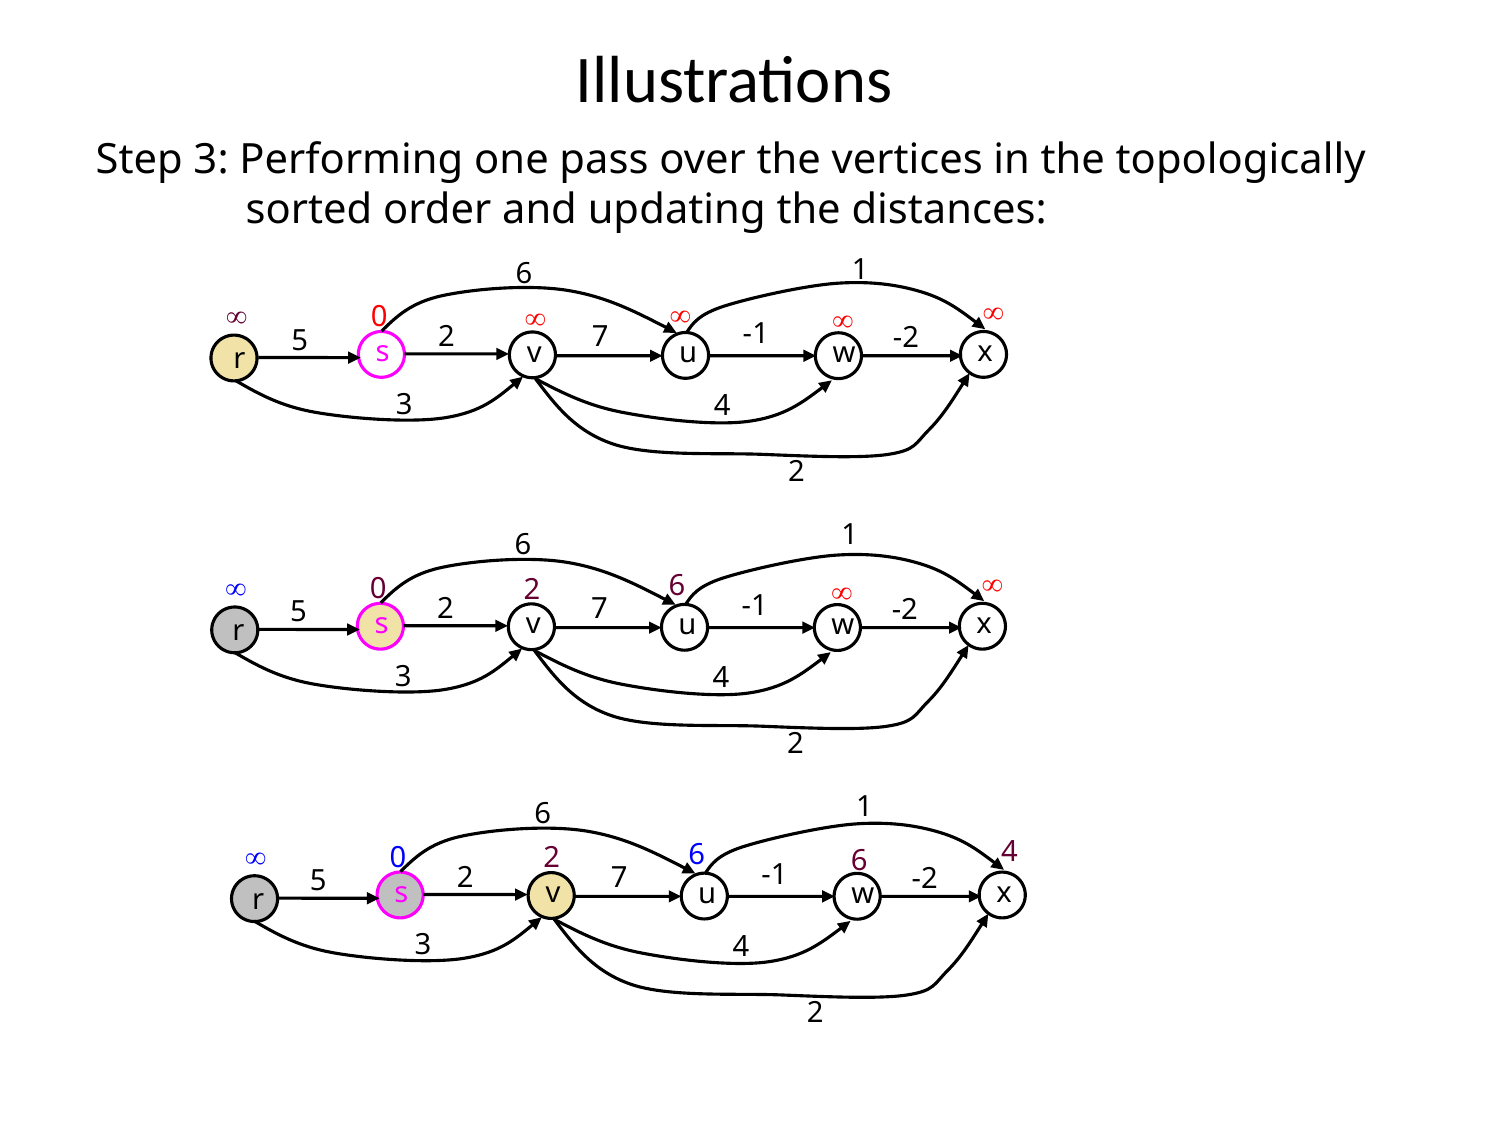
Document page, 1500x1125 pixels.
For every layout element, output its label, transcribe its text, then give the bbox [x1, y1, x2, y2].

text_box -1 [727, 332, 784, 357]
text_box [566, 828, 673, 874]
text_box [210, 341, 218, 375]
text_box u [663, 605, 711, 648]
text_box v [530, 873, 576, 916]
text_box 2 [422, 581, 469, 632]
text_box 2 [423, 310, 470, 360]
text_box 0 [374, 830, 422, 881]
text_box v [511, 613, 556, 648]
text_box [403, 288, 509, 332]
text_box 2 [772, 716, 819, 767]
text_box 6 [519, 787, 566, 837]
text_box 6 [500, 246, 548, 297]
text_box  [229, 829, 282, 880]
text_box x [961, 602, 1007, 647]
text_box 0 [356, 290, 403, 340]
text_box [447, 917, 542, 961]
text_box [869, 284, 967, 331]
text_box 2 [508, 562, 556, 613]
text_box 4 [717, 920, 765, 970]
text_box [554, 913, 989, 998]
text_box v [512, 341, 557, 376]
text_box [427, 648, 522, 692]
text_box [489, 888, 528, 901]
text_box r [218, 339, 261, 382]
text_box  [817, 293, 869, 343]
text_box  [210, 289, 263, 339]
text_box 7 [577, 310, 624, 361]
text_box 6 [836, 833, 883, 884]
text_box [934, 621, 962, 634]
title Illustrations [96, 25, 1372, 124]
text_box 5 [295, 854, 342, 904]
text_box 4 [698, 651, 745, 701]
text_box [422, 828, 528, 873]
text_box -1 [726, 604, 783, 629]
text_box [469, 619, 508, 633]
text_box  [209, 560, 262, 611]
text_box [548, 288, 654, 333]
text_box 2 [792, 985, 839, 1036]
text_box s [359, 604, 404, 647]
text_box w [817, 331, 871, 375]
text_box r [237, 880, 279, 923]
text_box [235, 378, 381, 420]
text_box 3 [381, 377, 428, 428]
text_box [784, 349, 816, 362]
text_box 5 [276, 313, 323, 364]
text_box u [664, 333, 712, 376]
text_box -2 [896, 871, 953, 902]
text_box  [816, 565, 868, 615]
text_box [234, 650, 380, 692]
text_box u [683, 873, 731, 917]
text_box 6 [499, 518, 547, 569]
text_box [231, 883, 237, 914]
text_box 1 [837, 243, 884, 293]
text_box [935, 349, 963, 362]
text_box  [509, 291, 562, 341]
text_box [643, 890, 682, 903]
text_box [211, 615, 217, 645]
text_box -2 [877, 602, 934, 633]
text_box [254, 919, 399, 961]
text_box 2 [773, 444, 820, 495]
text_box 7 [595, 850, 643, 901]
text_box [534, 645, 969, 729]
text_box 3 [380, 649, 427, 700]
text_box [623, 621, 662, 634]
text_box 5 [275, 585, 322, 636]
text_box 0 [355, 561, 402, 612]
text_box w [816, 603, 870, 647]
text_box  [966, 556, 1018, 607]
text_box [701, 554, 966, 605]
text_box [783, 621, 815, 634]
text_box 7 [576, 582, 623, 632]
text_box [428, 376, 523, 420]
text_box 6 [653, 559, 701, 609]
text_box 4 [699, 379, 746, 430]
text_box [803, 890, 835, 903]
text_box 1 [826, 507, 873, 558]
text_box 2 [442, 850, 489, 901]
text_box [953, 890, 982, 903]
text_box -1 [746, 873, 803, 898]
text_box [707, 283, 837, 333]
text_box [323, 351, 361, 364]
text_box 4 [986, 824, 1033, 875]
text_box -2 [878, 330, 935, 361]
text_box 6 [673, 828, 720, 878]
text_box w [836, 872, 889, 915]
text_box [342, 892, 380, 905]
text_box  [967, 284, 1019, 335]
text_box  [654, 287, 707, 338]
text_box s [360, 332, 405, 375]
text_box [720, 823, 986, 874]
text_box s [379, 872, 424, 916]
text_box [402, 560, 508, 604]
text_box [470, 347, 509, 361]
text_box [624, 349, 663, 362]
text_box 1 [841, 779, 888, 830]
text_box x [981, 870, 1027, 916]
text_box Step 3: Performing one pass over the vertices in the topologically sorted order and updating the distances: [80, 124, 1392, 239]
text_box 2 [528, 831, 575, 882]
text_box r [217, 611, 260, 654]
text_box [322, 623, 360, 636]
text_box [547, 559, 653, 605]
text_box x [962, 330, 1008, 375]
text_box 3 [399, 918, 447, 968]
text_box [535, 373, 970, 457]
